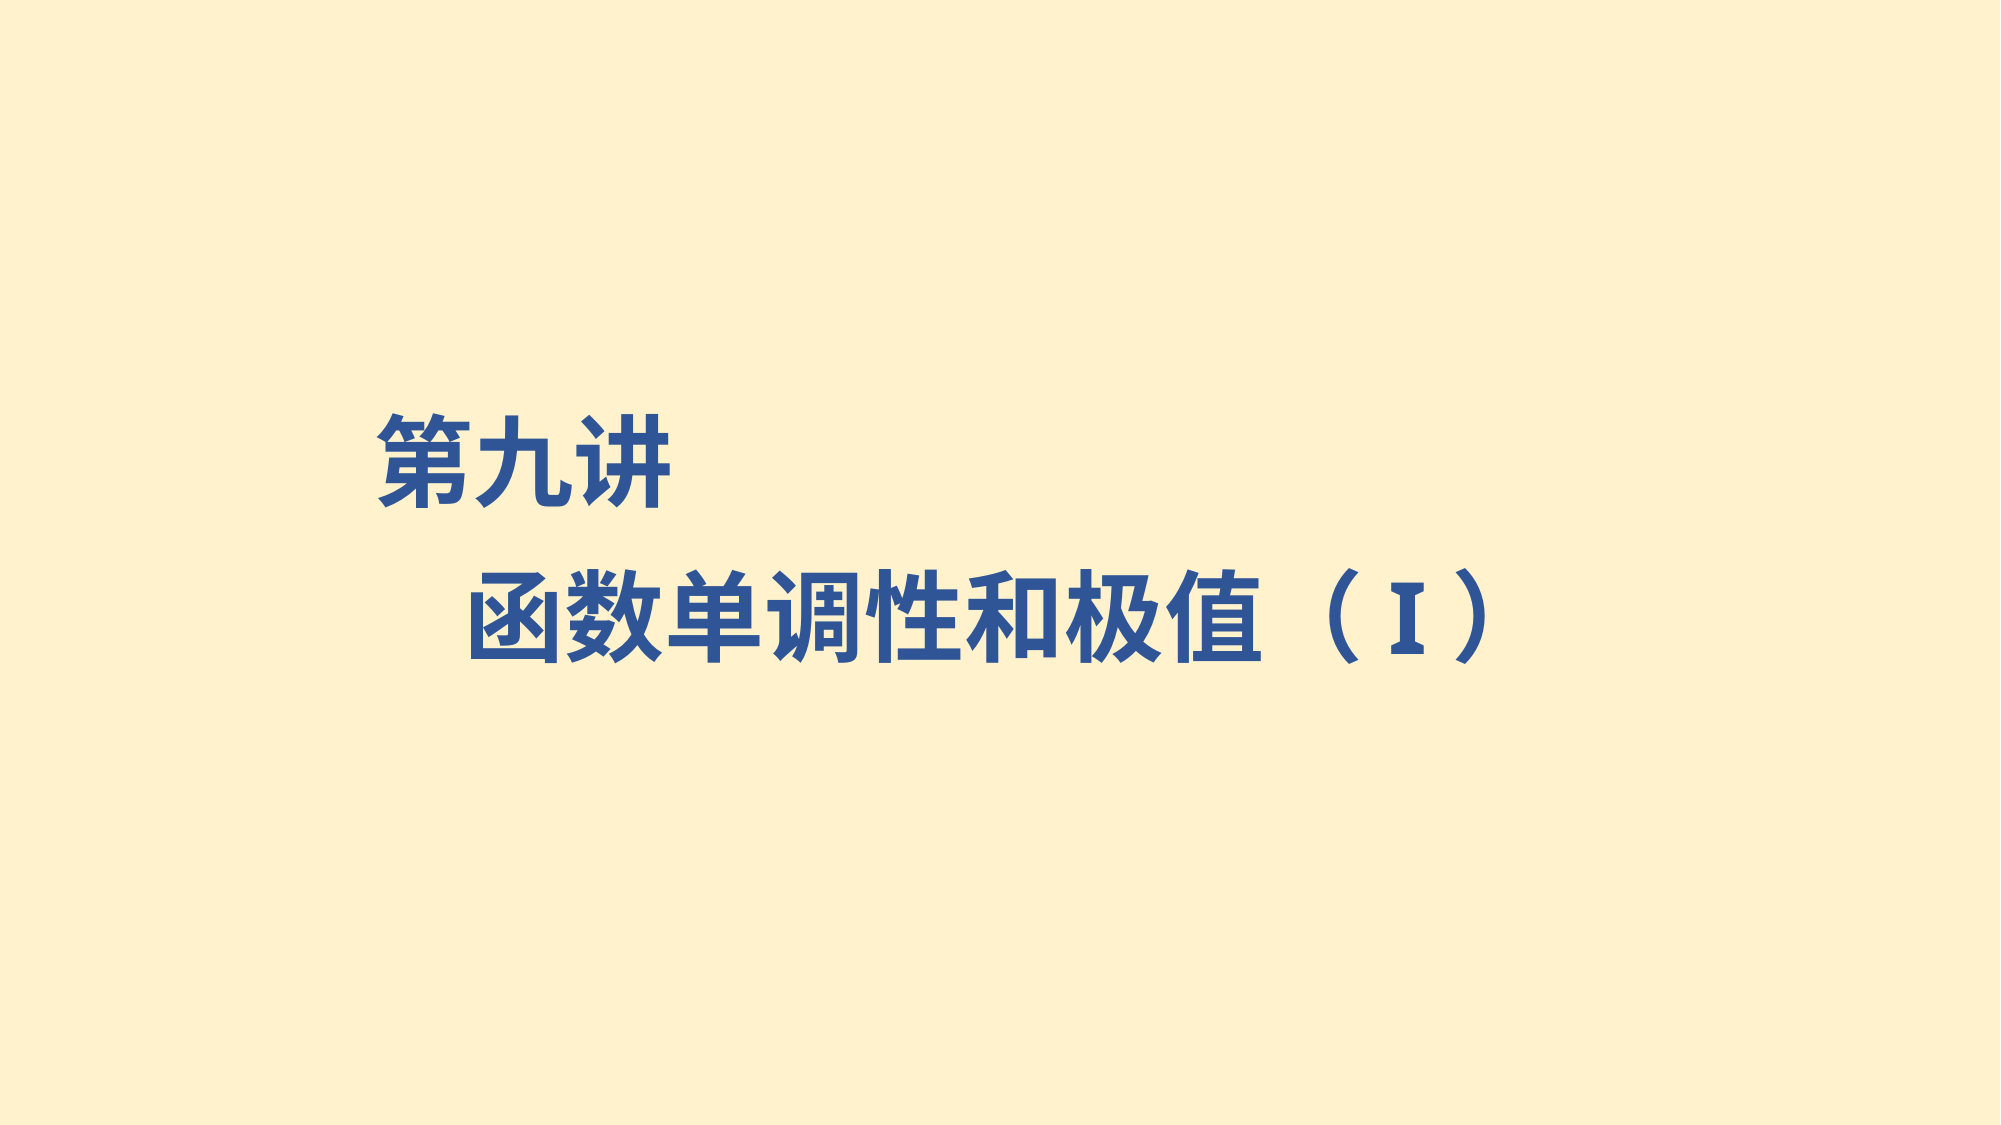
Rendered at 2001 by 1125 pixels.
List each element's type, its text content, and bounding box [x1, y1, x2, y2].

text_box 第九讲 函数单调性和极值（I） [358, 176, 1625, 862]
